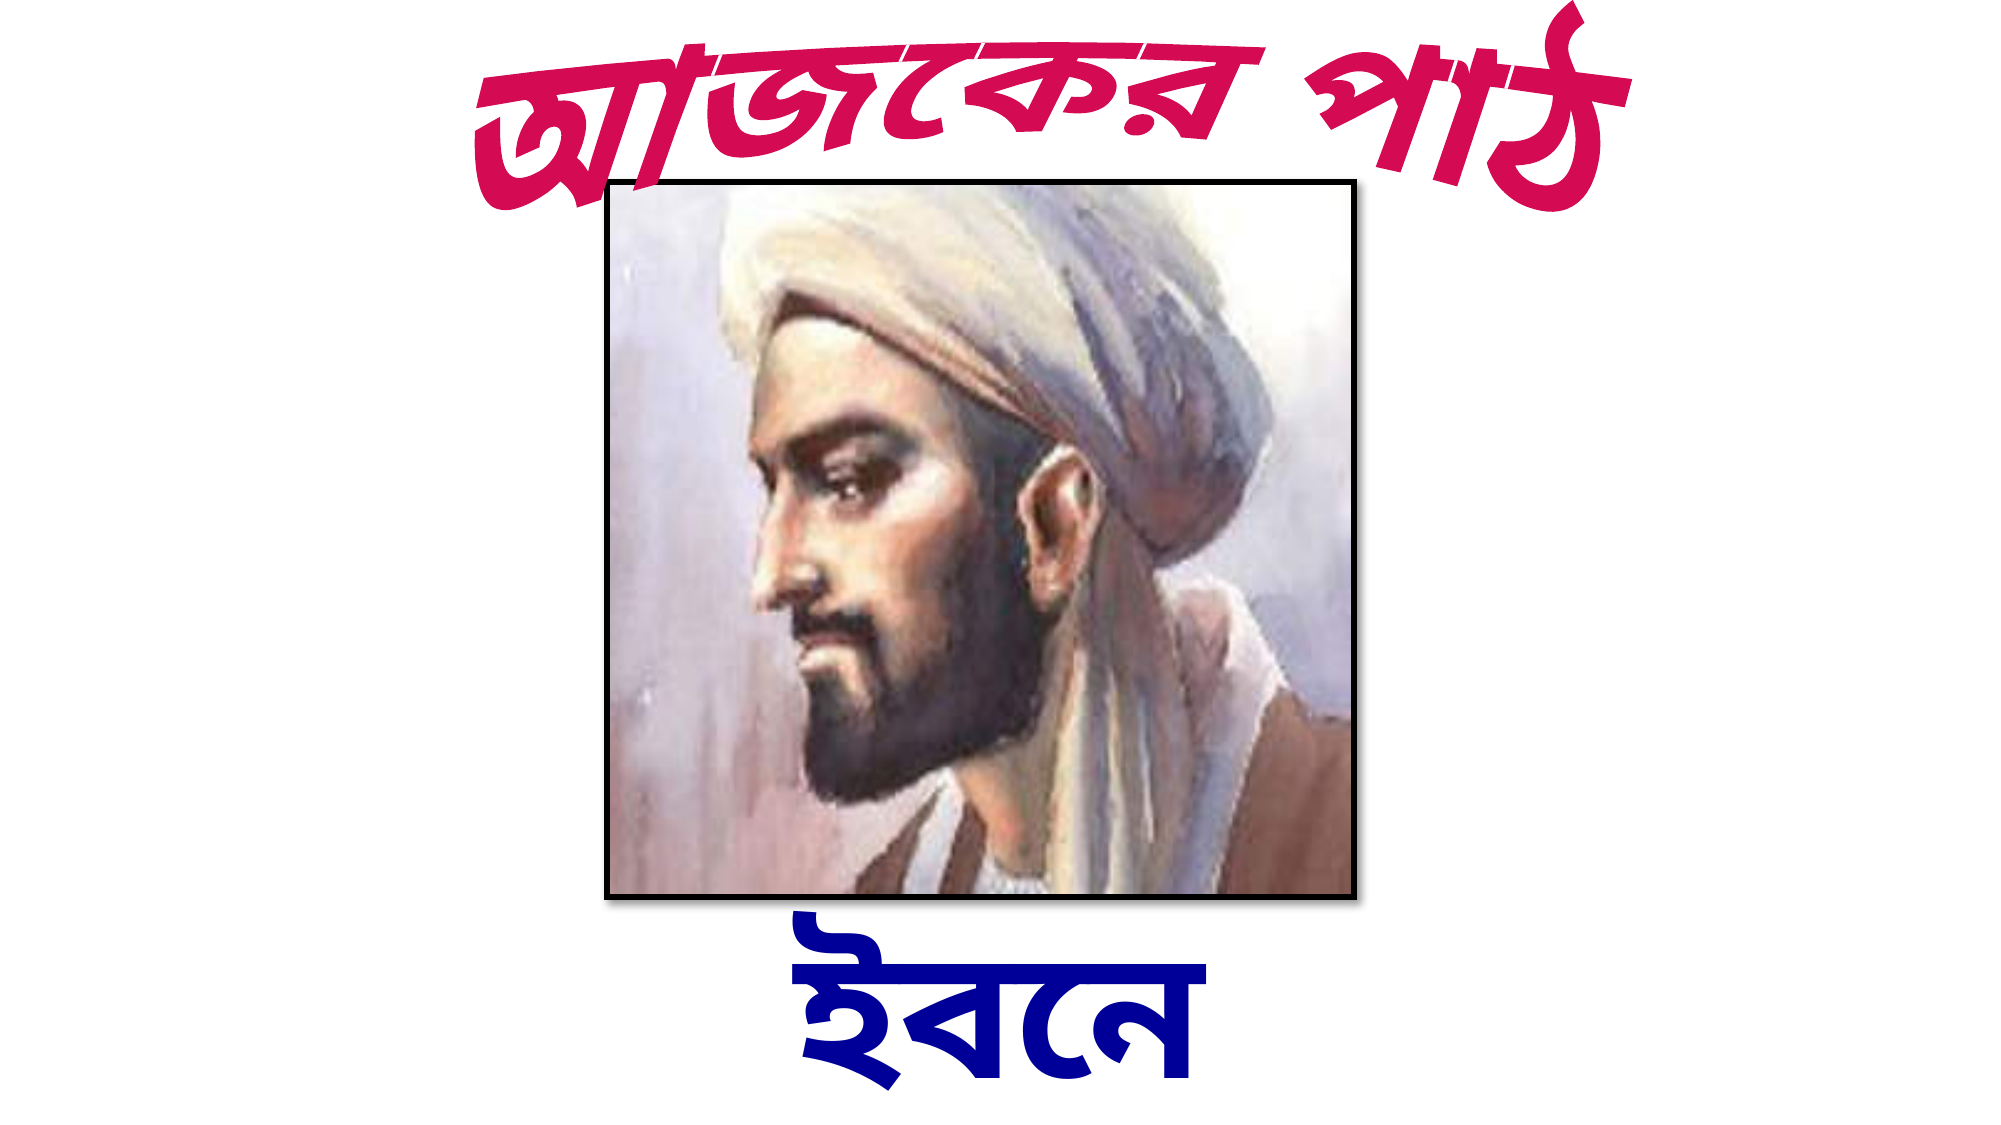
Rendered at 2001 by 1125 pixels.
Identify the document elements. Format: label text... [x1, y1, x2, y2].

text_box ইবনে খালদুন [594, 887, 1405, 1125]
picture [609, 185, 1351, 895]
